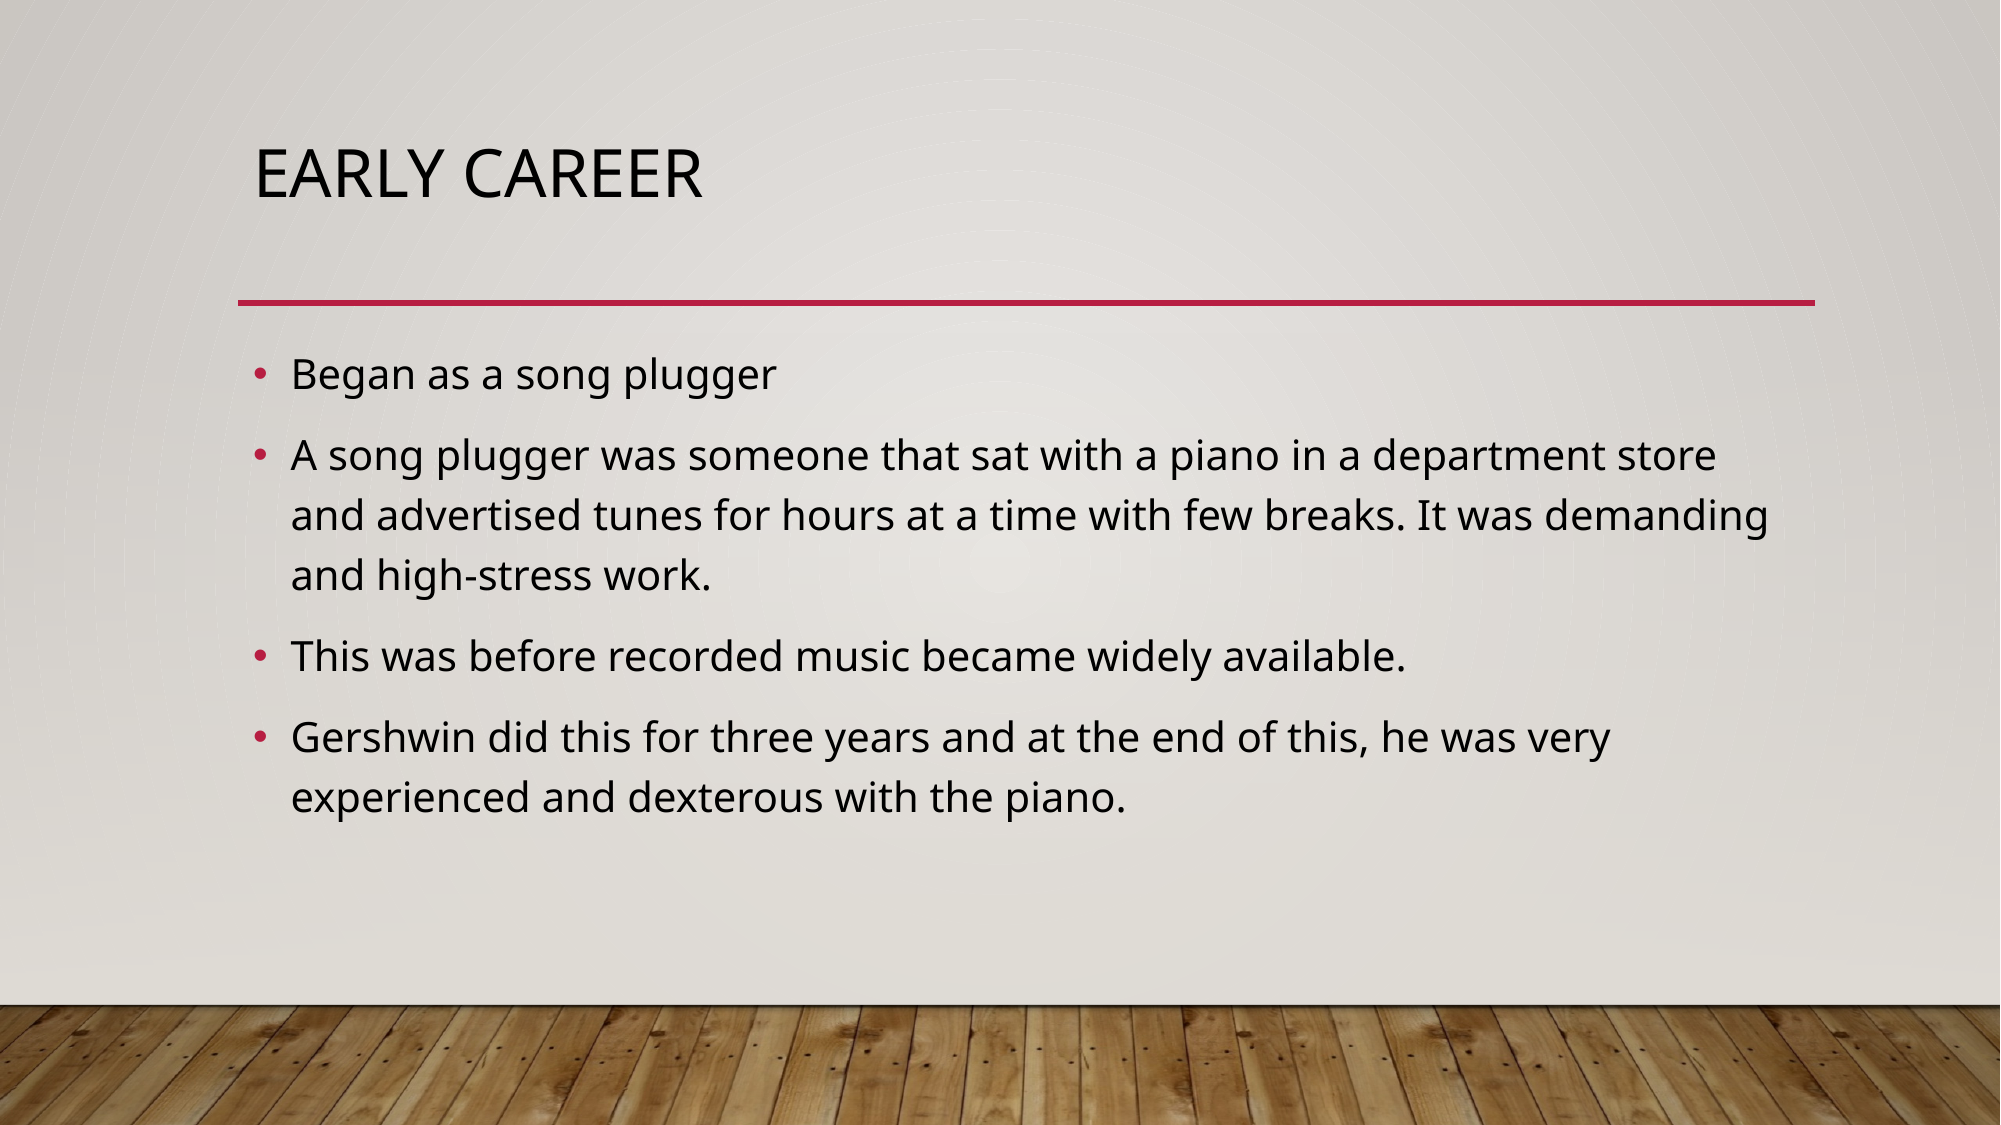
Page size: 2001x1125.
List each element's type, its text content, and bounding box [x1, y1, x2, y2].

title Early career [238, 131, 1814, 305]
picture [0, 1005, 2000, 1125]
list Began as a song plugger A song plugger was someone that sat with a piano in a department store and advertised tunes for hours at a time with few breaks. It was demanding and high-stress work. This was before recorded music became widely available. Gershwin did this for three years and at the end of this, he was very experienced and dexterous with the piano. [238, 330, 1814, 897]
